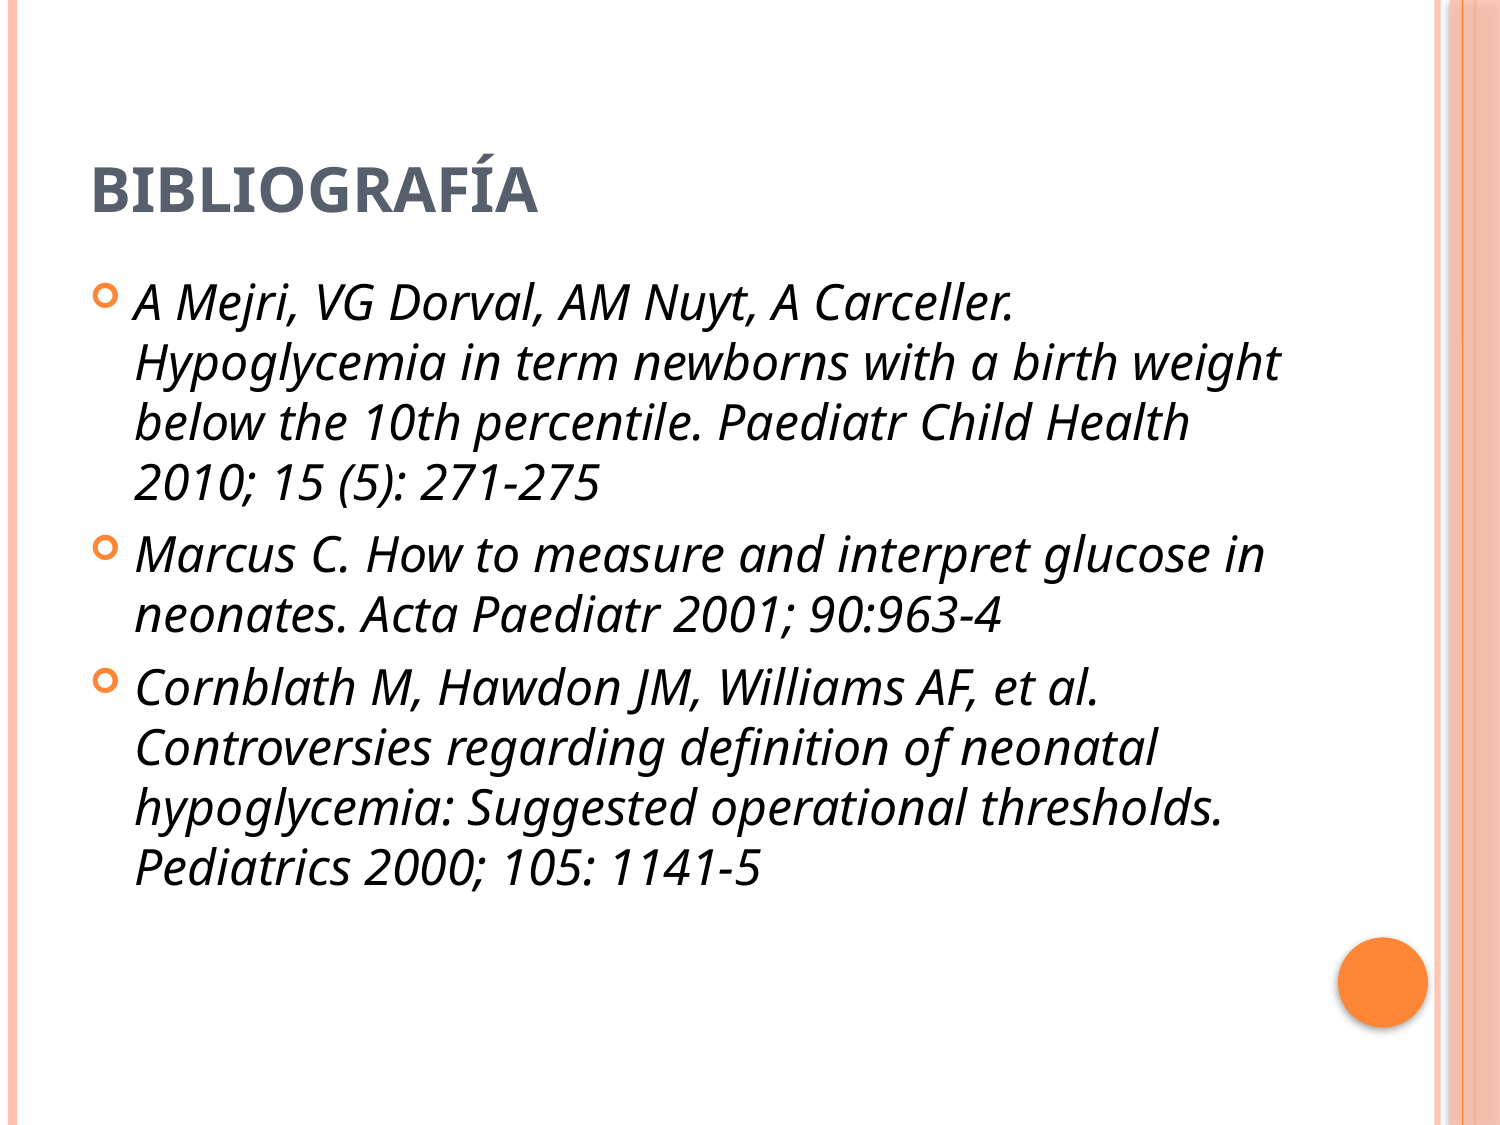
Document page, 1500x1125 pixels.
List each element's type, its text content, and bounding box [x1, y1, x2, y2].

list A Mejri, VG Dorval, AM Nuyt, A Carceller. Hypoglycemia in term newborns with a birth weight below the 10th percentile. Paediatr Child Health 2010; 15 (5): 271-275 Marcus C. How to measure and interpret glucose in neonates. Acta Paediatr 2001; 90:963-4 Cornblath M, Hawdon JM, Williams AF, et al. Controversies regarding definition of neonatal hypoglycemia: Suggested operational thresholds. Pediatrics 2000; 105: 1141-5 [75, 262, 1300, 1062]
title Bibliografía [75, 45, 1300, 233]
